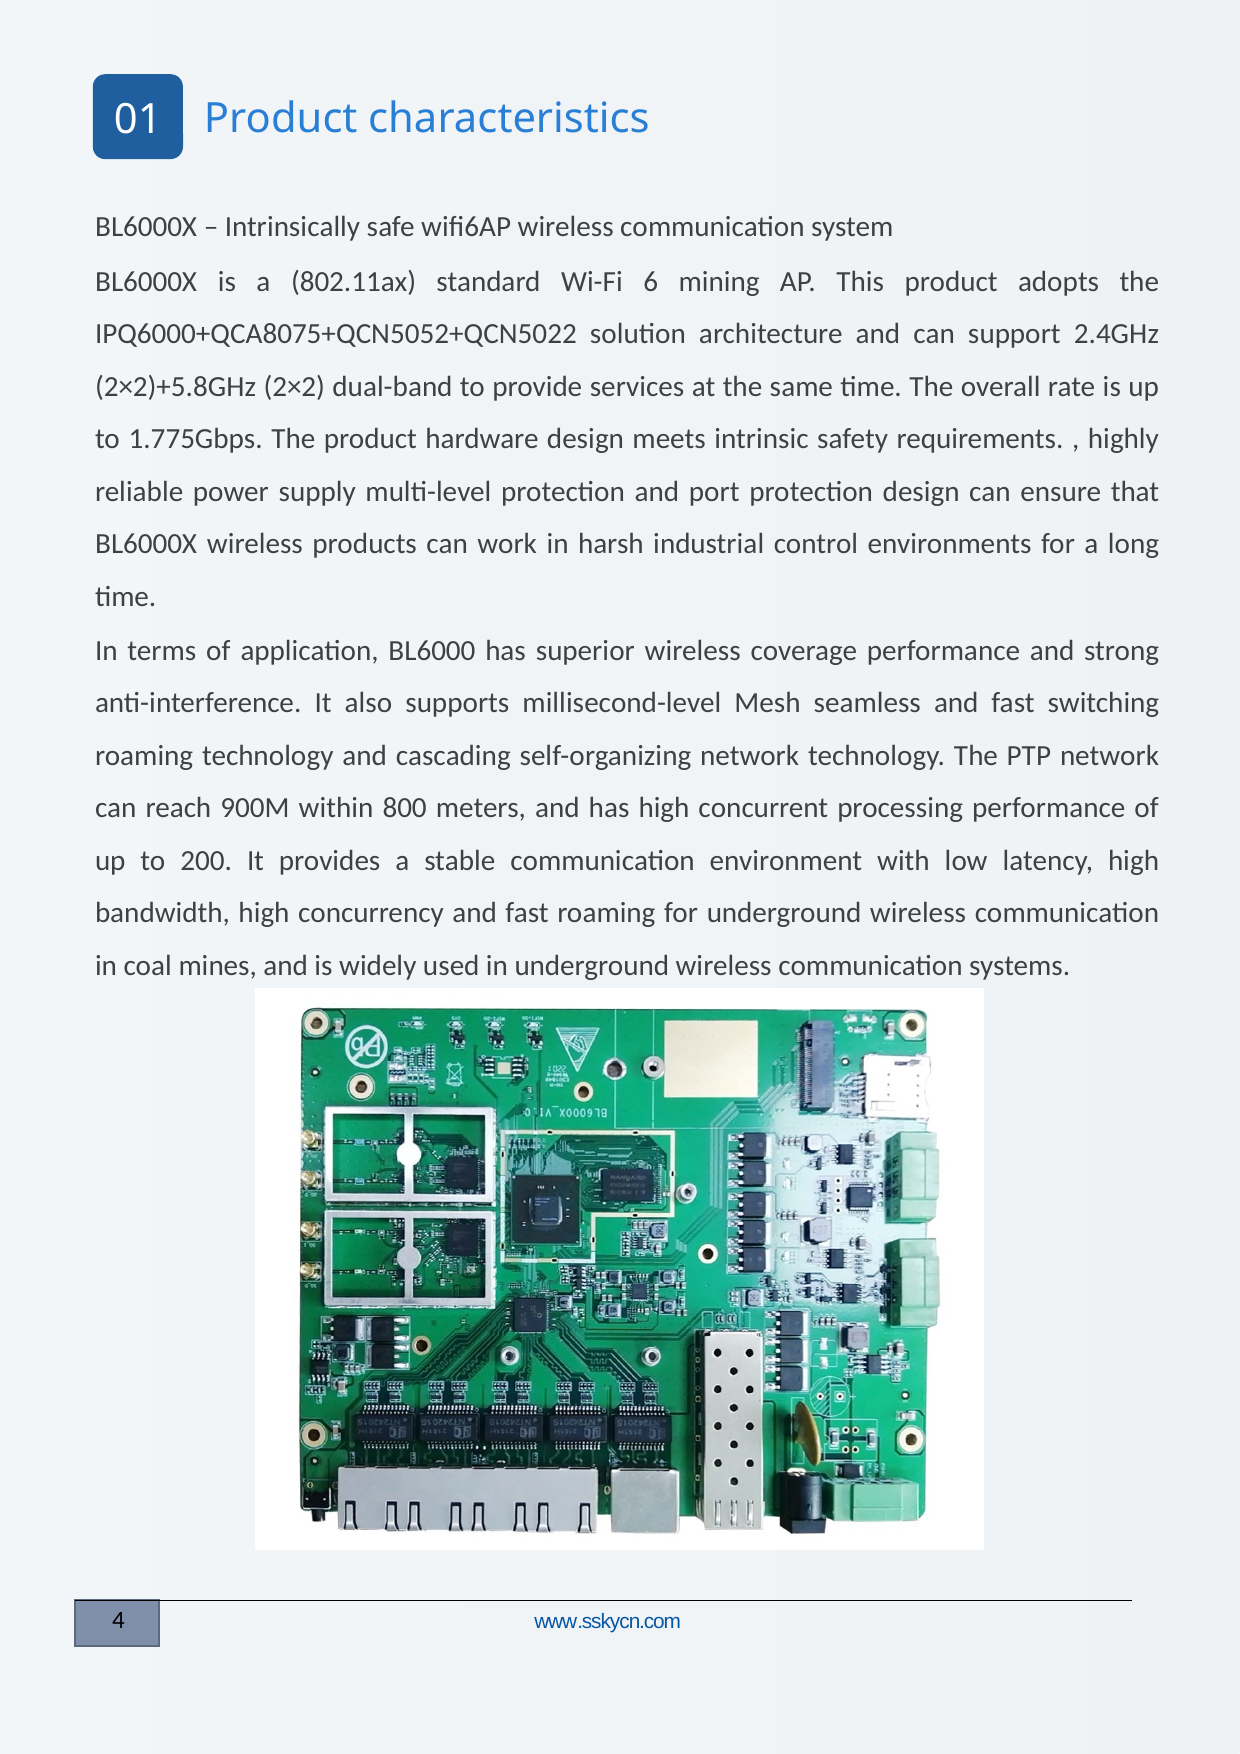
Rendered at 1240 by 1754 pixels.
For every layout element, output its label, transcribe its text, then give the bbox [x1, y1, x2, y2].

text_box Product characteristics [189, 83, 665, 149]
text_box [107, 1613, 126, 1634]
picture [255, 988, 984, 1550]
text_box BL6000X – Intrinsically safe wifi6AP wireless communication system BL6000X is a (802.11ax) standard Wi-Fi 6 mining AP. This product adopts the IPQ6000+QCA8075+QCN5052+QCN5022 solution architecture and can support 2.4GHz (2×2)+5.8GHz (2×2) dual-band to provide services at the same time. The overall rate is up to 1.775Gbps. The product hardware design meets intrinsic safety requirements. , highly reliable power supply multi-level protection and port protection design can ensure that BL6000X wireless products can work in harsh industrial control environments for a long time. In terms of application, BL6000 has superior wireless coverage performance and strong anti-interference. It also supports millisecond-level Mesh seamless and fast switching roaming technology and cascading self-organizing network technology. The PTP network can reach 900M within 800 meters, and has high concurrent processing performance of up to 200. It provides a stable communication environment with low latency, high bandwidth, high concurrency and fast roaming for underground wireless communication in coal mines, and is widely used in underground wireless communication systems. [92, 83, 1160, 1421]
text_box [74, 1601, 160, 1647]
text_box www.sskycn.com [158, 1600, 1057, 1641]
text_box 01 [91, 73, 185, 161]
